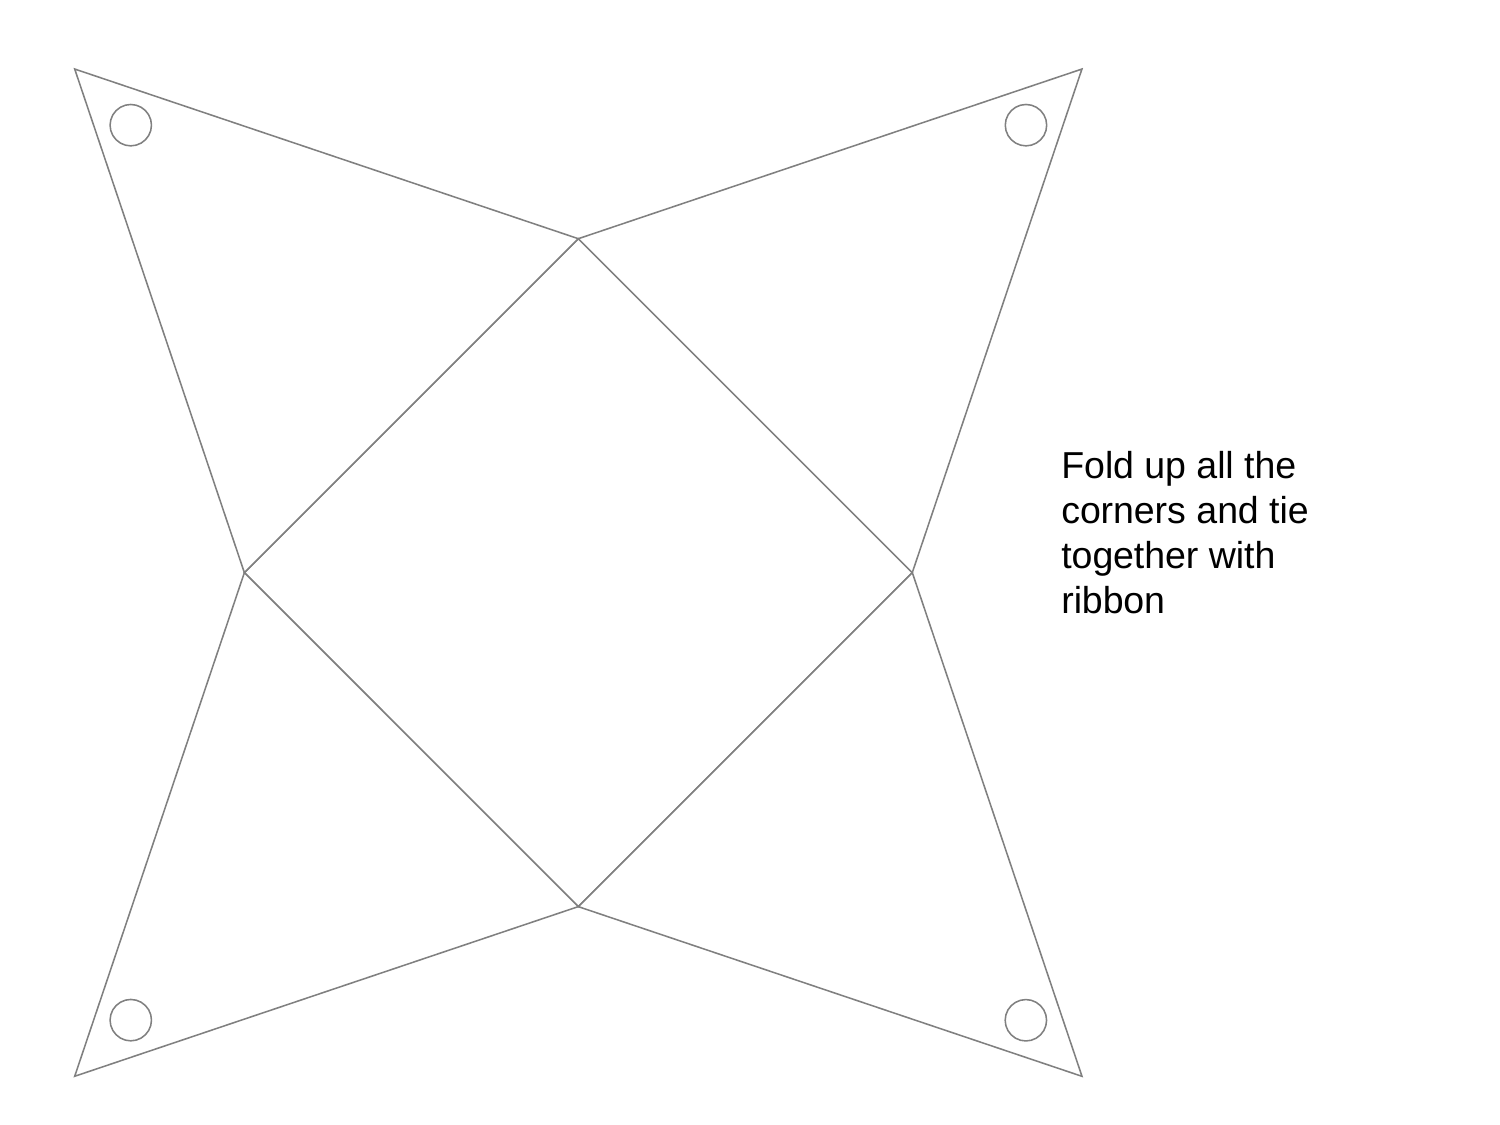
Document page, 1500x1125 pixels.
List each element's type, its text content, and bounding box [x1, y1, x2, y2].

text_box Fold up all the corners and tie together with ribbon [1291, 434, 1392, 629]
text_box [0, 0, 1291, 1125]
